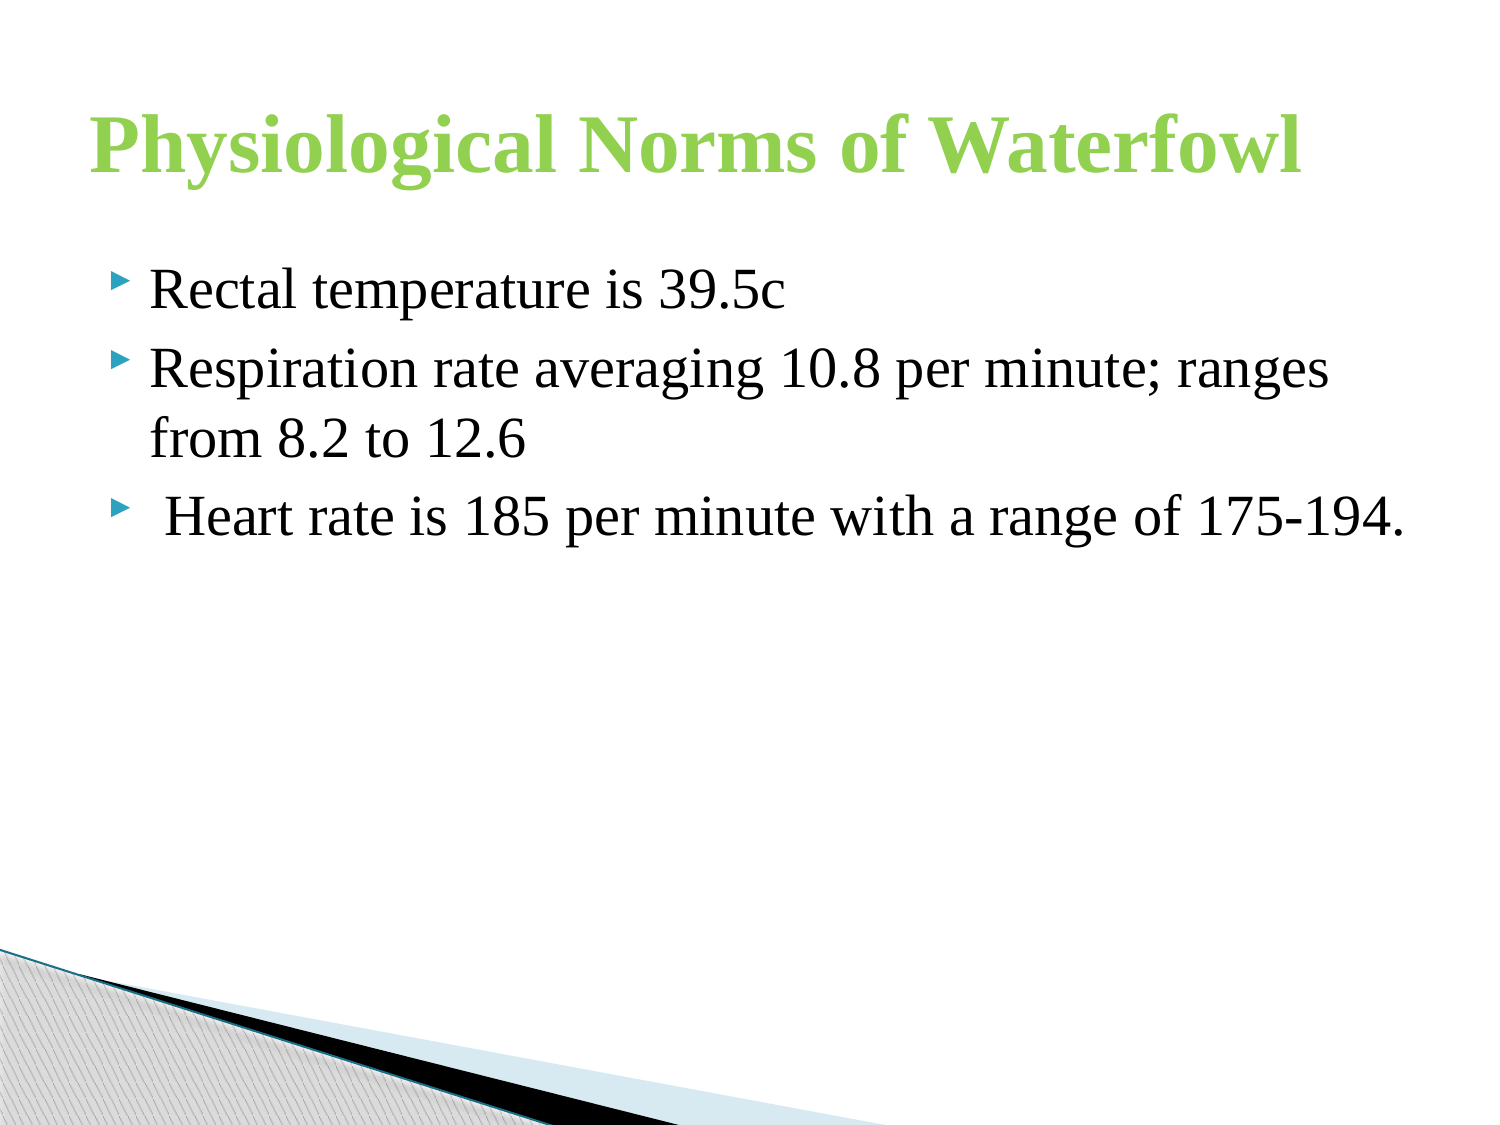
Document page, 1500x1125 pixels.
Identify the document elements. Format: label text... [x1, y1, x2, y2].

list Rectal temperature is 39.5c Respiration rate averaging 10.8 per minute; ranges from 8.2 to 12.6 Heart rate is 185 per minute with a range of 175-194. [75, 243, 1425, 986]
title Physiological Norms of Waterfowl [75, 45, 1425, 233]
